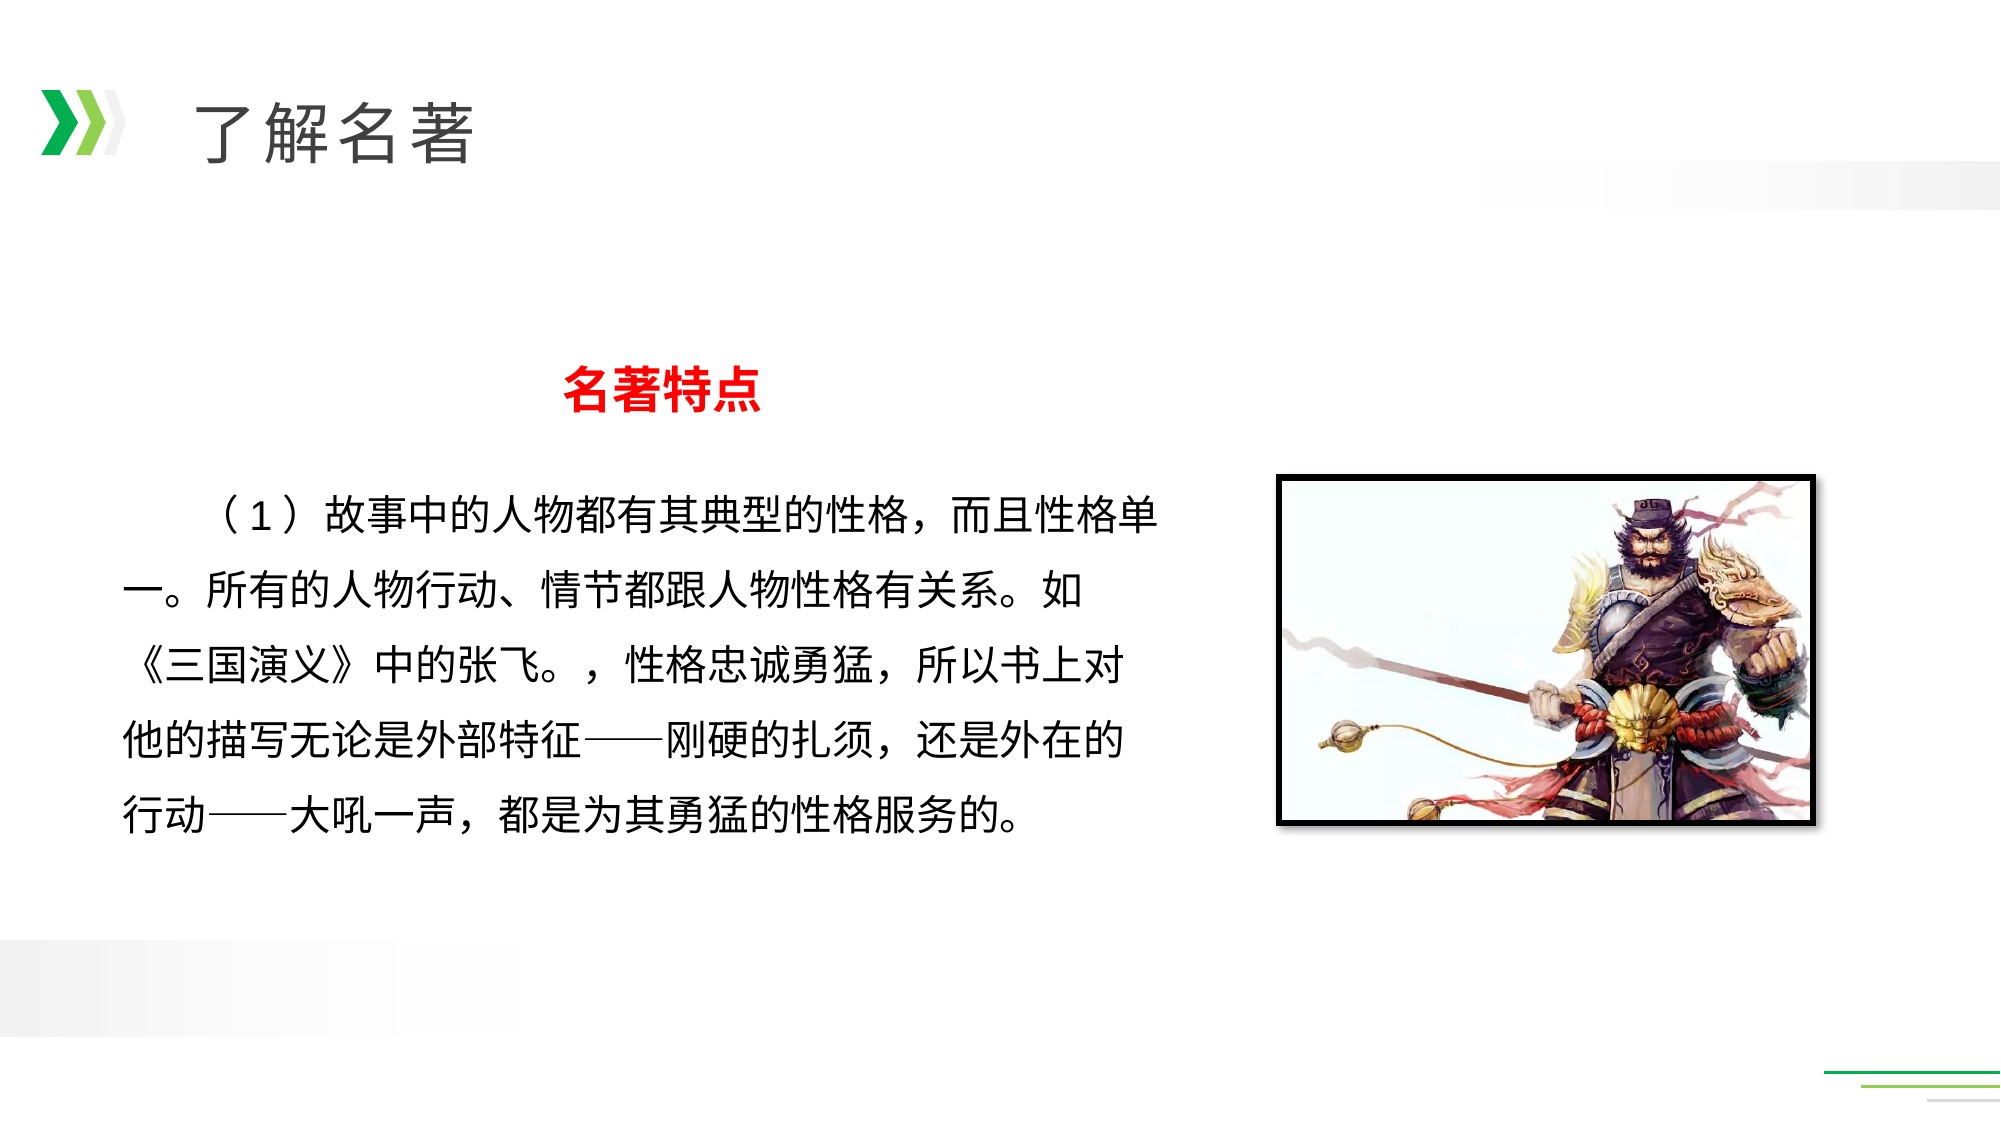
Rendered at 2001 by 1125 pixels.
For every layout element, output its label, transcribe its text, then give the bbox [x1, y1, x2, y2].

picture [1282, 480, 1810, 820]
text_box （1）故事中的人物都有其典型的性格，而且性格单一。所有的人物行动、情节都跟人物性格有关系。如《三国演义》中的张飞。，性格忠诚勇猛，所以书上对他的描写无论是外部特征——刚硬的扎须，还是外在的行动——大吼一声，都是为其勇猛的性格服务的。 [142, 490, 1145, 816]
text_box 名著特点 [477, 351, 848, 427]
text_box 小学学科网 xuekeedu.com [138, 486, 1150, 820]
